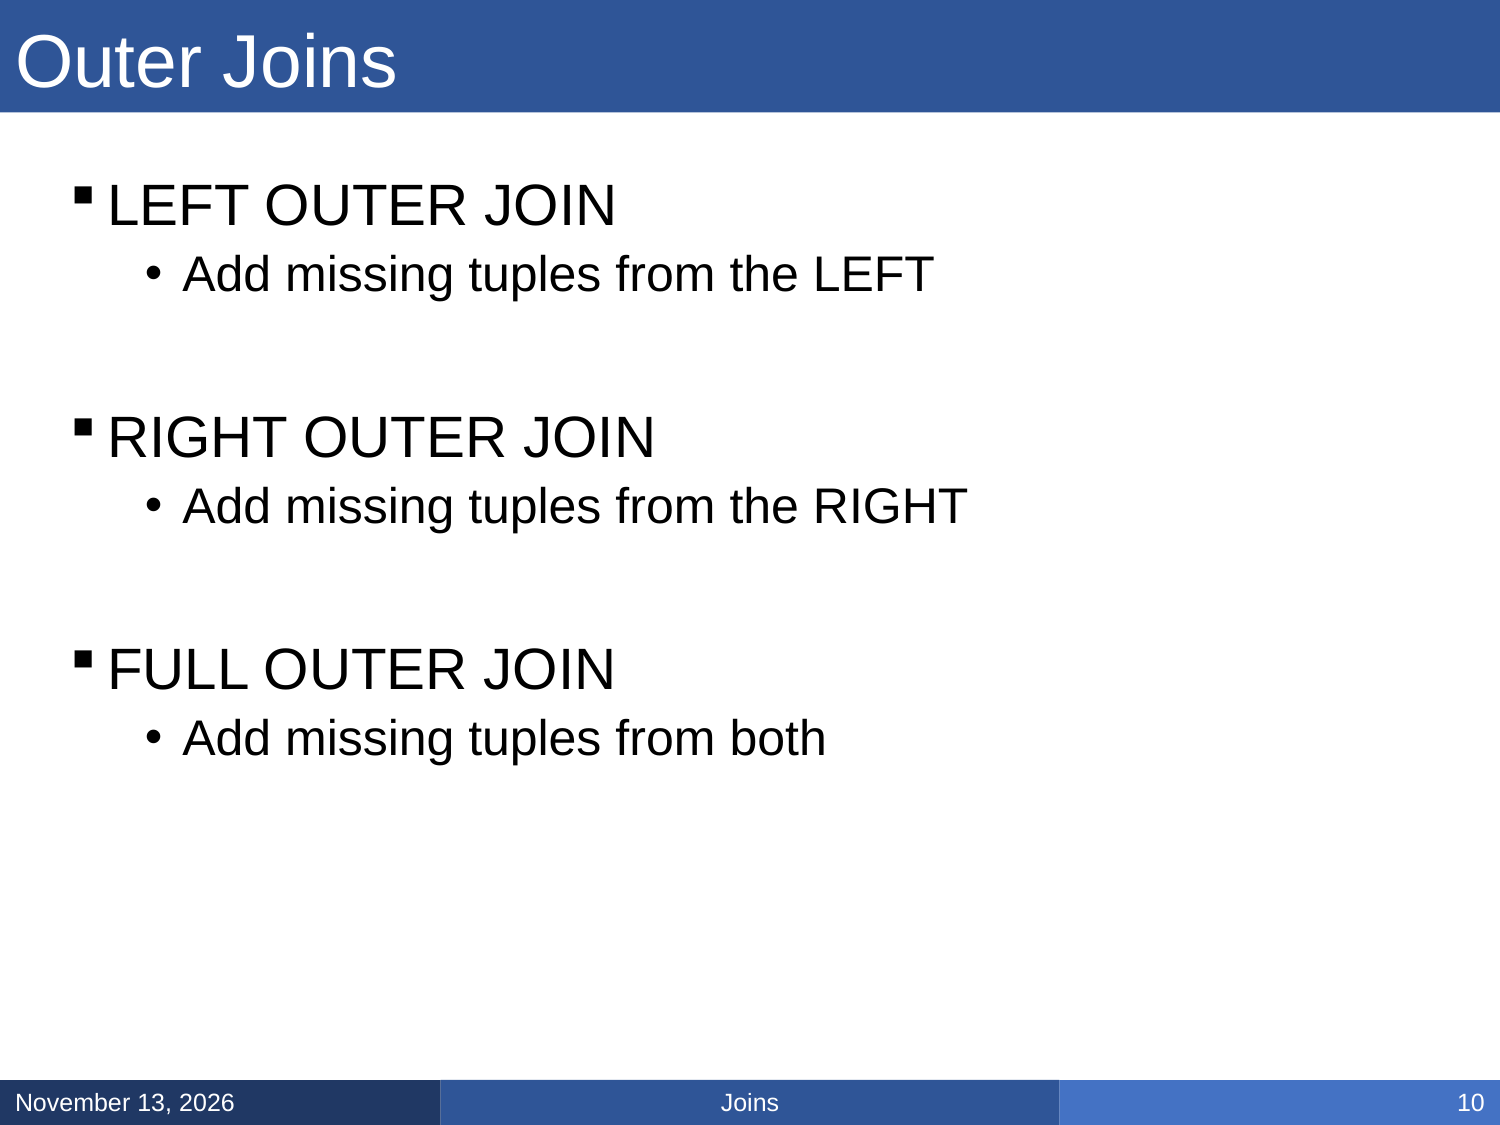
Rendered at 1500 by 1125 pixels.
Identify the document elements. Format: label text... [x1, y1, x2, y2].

list LEFT OUTER JOIN Add missing tuples from the LEFT RIGHT OUTER JOIN Add missing tuples from the RIGHT FULL OUTER JOIN Add missing tuples from both [54, 167, 1445, 1024]
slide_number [0, 1079, 338, 1125]
title Outer Joins [0, 0, 1500, 112]
footer Joins [496, 1079, 1004, 1125]
slide_number 10 [1162, 1079, 1500, 1125]
